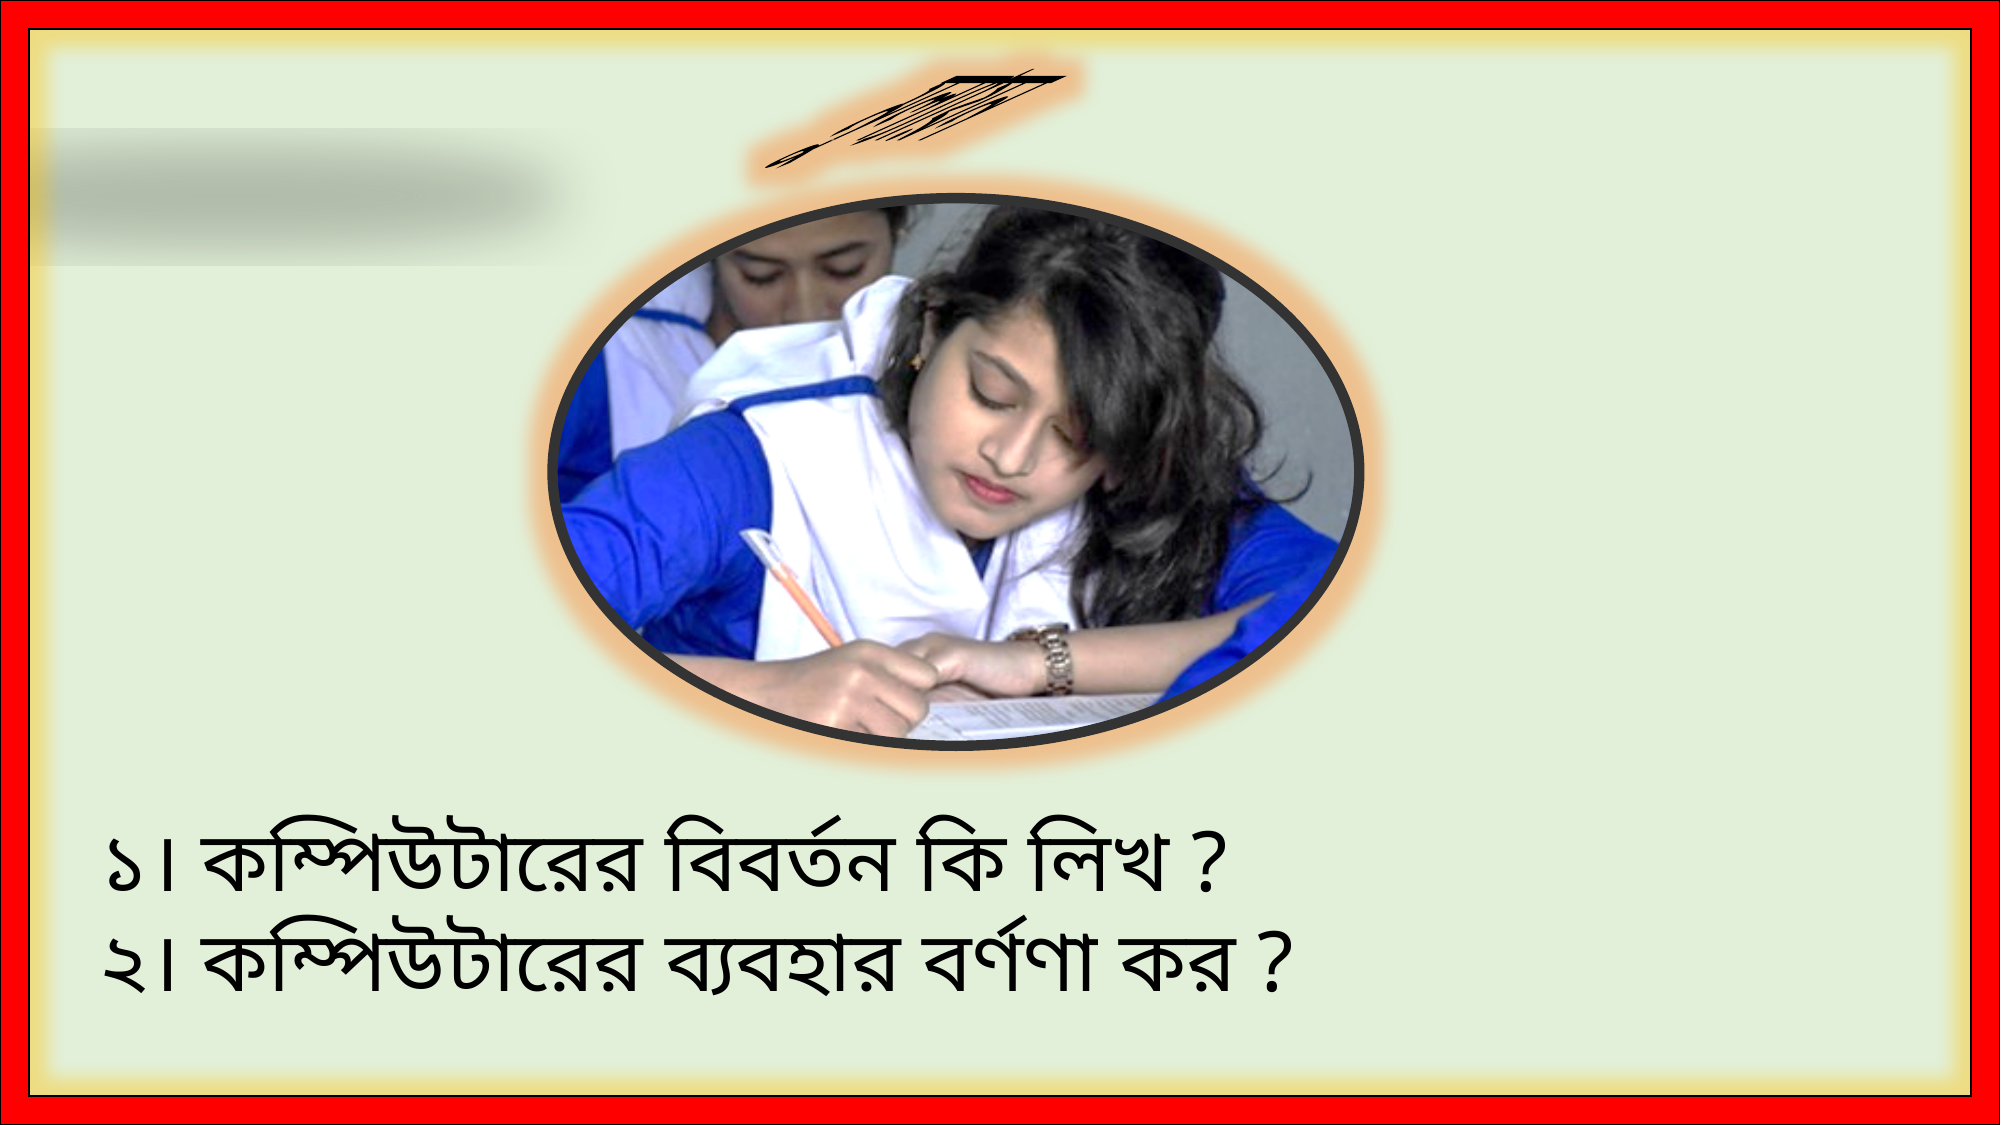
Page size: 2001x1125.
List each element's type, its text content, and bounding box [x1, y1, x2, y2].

picture [552, 198, 1360, 746]
text_box [0, 0, 2000, 1125]
text_box মুল্যায়ন [765, 68, 1068, 169]
text_box ১। কম্পিউটারের বিবর্তন কি লিখ ? ২। কম্পিউটারের ব্যবহার বর্ণণা কর ? [84, 801, 1331, 1016]
